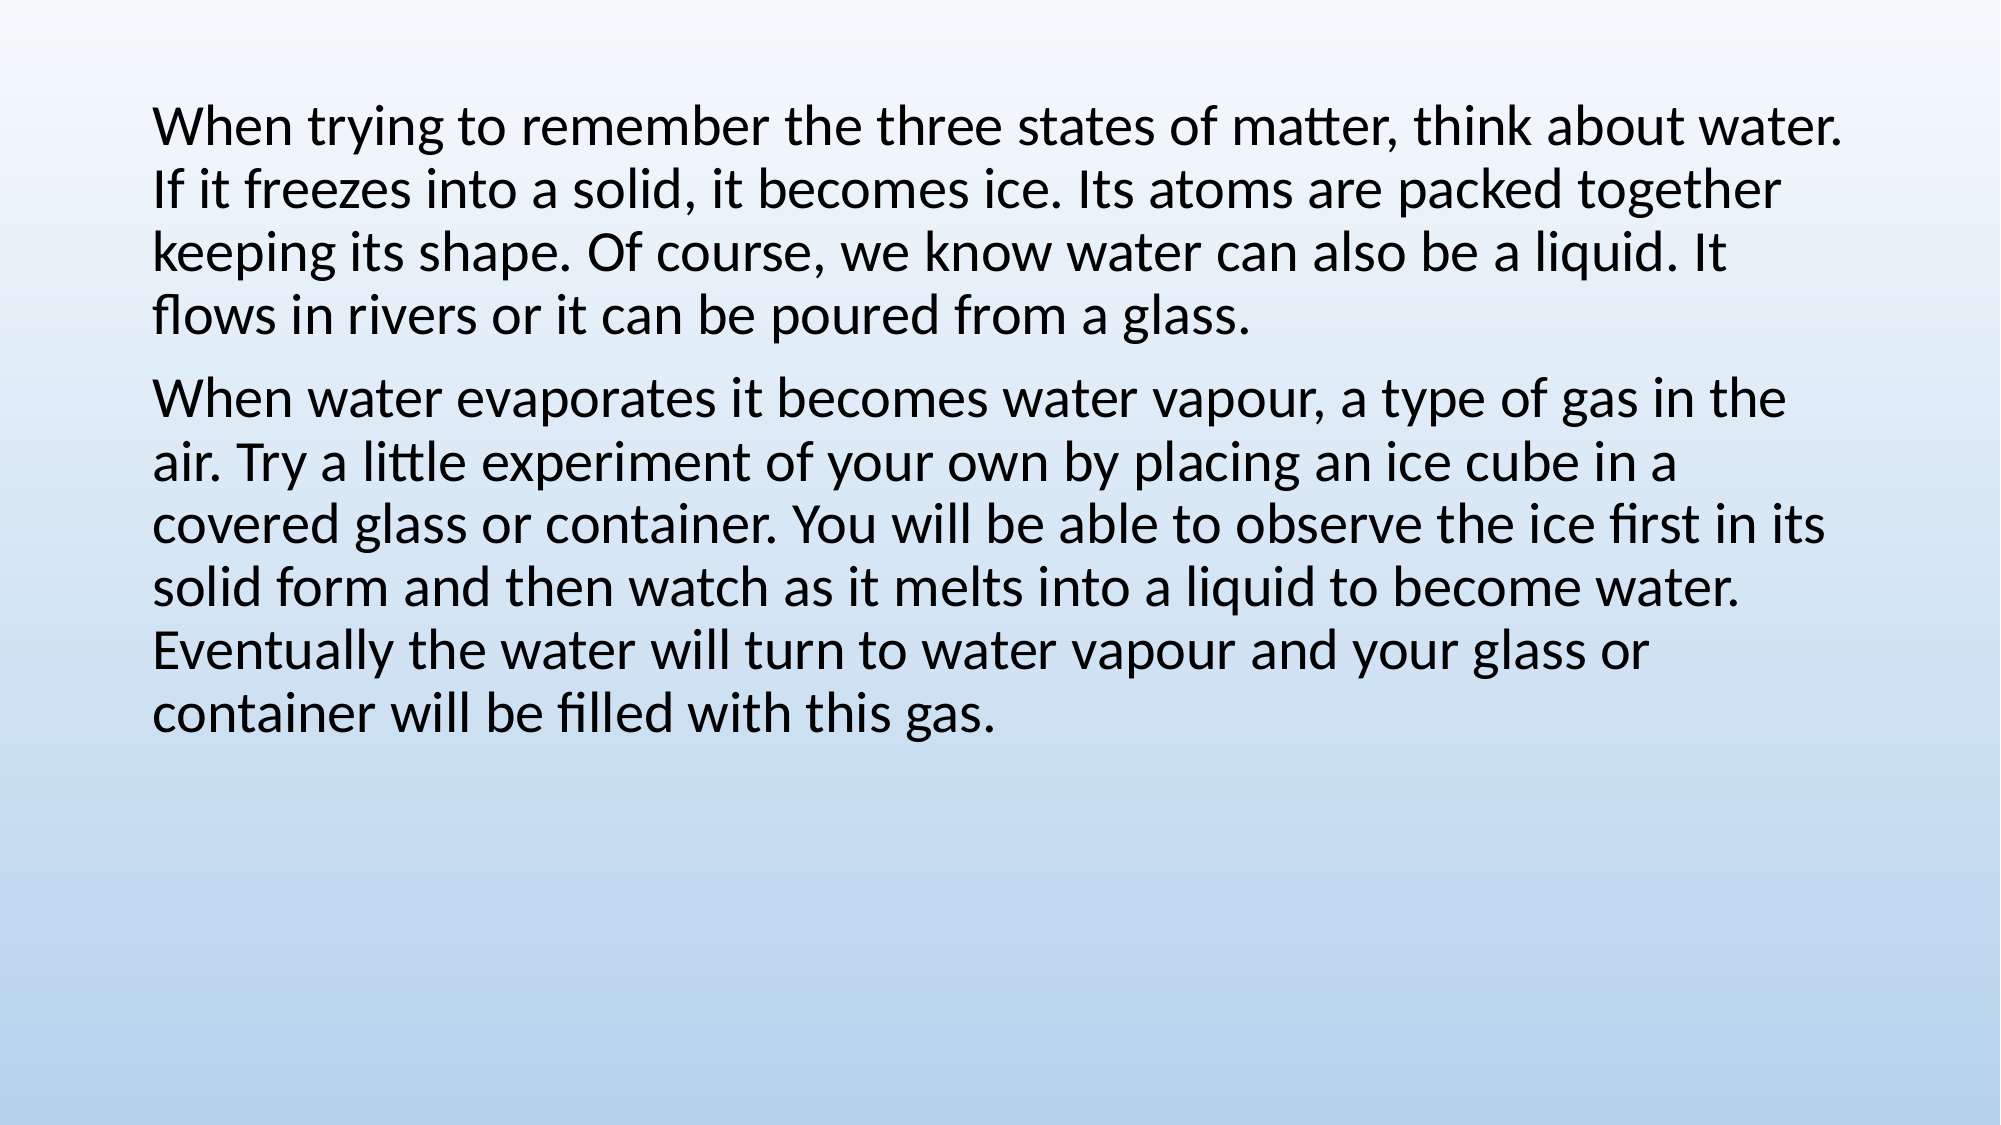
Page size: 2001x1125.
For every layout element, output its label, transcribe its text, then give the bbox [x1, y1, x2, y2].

list When trying to remember the three states of matter, think about water. If it freezes into a solid, it becomes ice. Its atoms are packed together keeping its shape. Of course, we know water can also be a liquid. It flows in rivers or it can be poured from a glass. When water evaporates it becomes water vapour, a type of gas in the air. Try a little experiment of your own by placing an ice cube in a covered glass or container. You will be able to observe the ice first in its solid form and then watch as it melts into a liquid to become water. Eventually the water will turn to water vapour and your glass or container will be filled with this gas. [137, 87, 1863, 1014]
